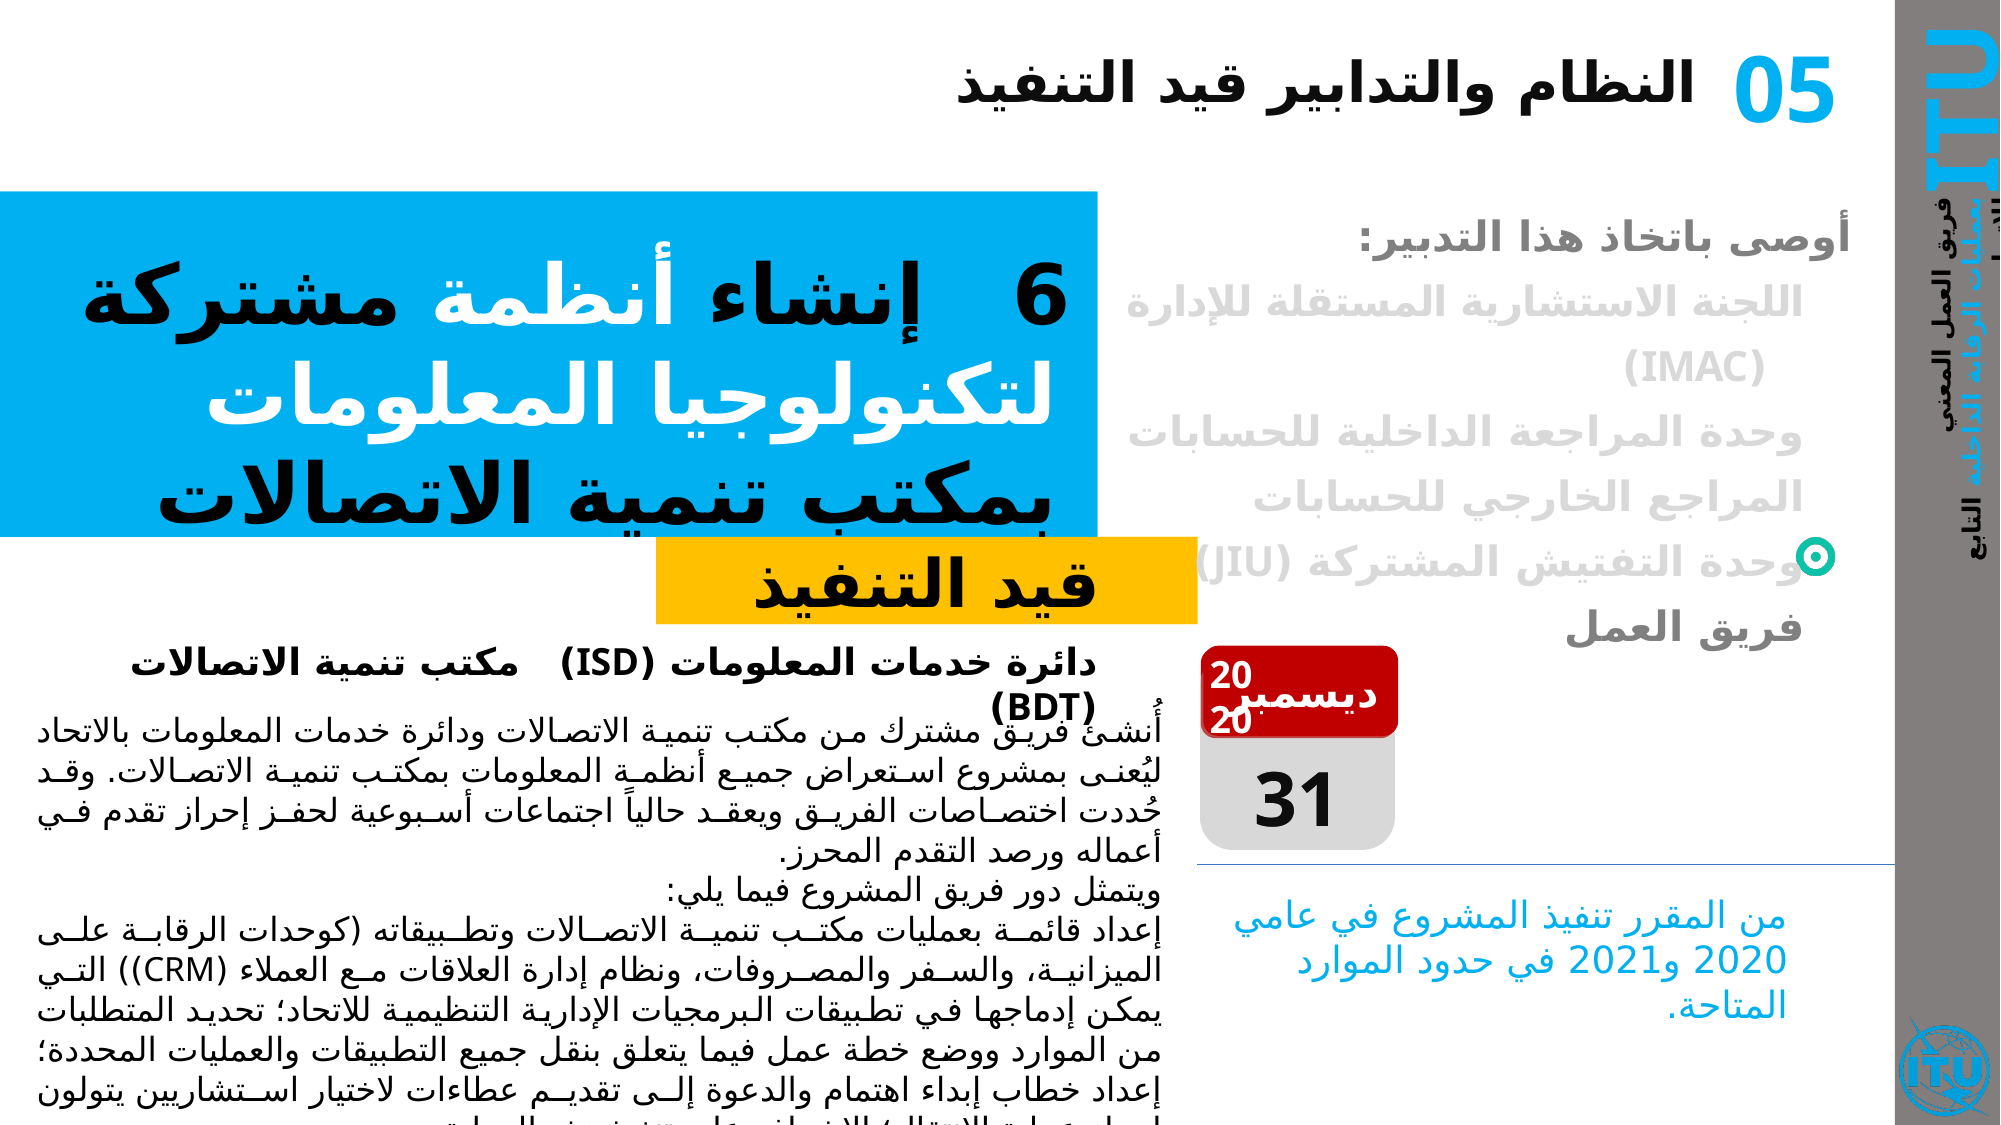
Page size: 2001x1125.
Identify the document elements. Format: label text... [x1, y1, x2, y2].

picture [1963, 1096, 1976, 1103]
picture [1904, 1030, 1986, 1111]
picture [1959, 1035, 1969, 1048]
text_box أُنشئ فريق مشترك من مكتب تنمية الاتصالات ودائرة خدمات المعلومات بالاتحاد ليُعنى بمشروع استعراض جميع أنظمة المعلومات بمكتب تنمية الاتصالات. وقد حُددت اختصاصات الفريق ويعقد حالياً اجتماعات أسبوعية لحفز إحراز تقدم في أعماله ورصد التقدم المحرز. ويتمثل دور فريق المشروع فيما يلي: إعداد قائمة بعمليات مكتب تنمية الاتصالات وتطبيقاته (كوحدات الرقابة على الميزانية، والسفر والمصروفات، ونظام إدارة العلاقات مع العملاء (CRM)) التي يمكن إدماجها في تطبيقات البرمجيات الإدارية التنظيمية للاتحاد؛ تحديد المتطلبات من الموارد ووضع خطة عمل فيما يتعلق بنقل جميع التطبيقات والعمليات المحددة؛ إعداد خطاب إبداء اهتمام والدعوة إلى تقديم عطاءات لاختيار استشاريين يتولون إجراء عملية الانتقال؛ الإشراف على تنفيذ هذه العملية. [21, 701, 1178, 1125]
text_box أوصى باتخاذ هذا التدبير: اللجنة الاستشارية المستقلة للإدارة (IMAC) وحدة المراجعة الداخلية للحسابات المراجع الخارجي للحسابات وحدة التفتيش المشتركة (JIU) فريق العمل [1109, 186, 1867, 657]
text_box ITU [1885, 1, 2000, 215]
picture [1796, 537, 1835, 576]
text_box النظام والتدابير قيد التنفيذ [448, 38, 1688, 122]
text_box [0, 191, 1098, 537]
text_box 6 إنشاء أنظمة مشتركة لتكنولوجيا المعلومات بمكتب تنمية الاتصالات [24, 233, 1073, 549]
text_box [1894, 215, 2000, 1125]
text_box فريق العمل المعني بعمليات الرقابة الداخلية التابع للاتحاد [1918, 182, 2000, 613]
text_box ديسمبر [1268, 657, 1400, 738]
text_box قيد التنفيذ [656, 536, 1109, 625]
picture [1894, 1015, 1994, 1117]
text_box من المقرر تنفيذ المشروع في عامي 2020 و2021 في حدود الموارد المتاحة. [1205, 883, 1803, 1034]
text_box دائرة خدمات المعلومات (ISD) مكتب تنمية الاتصالات (BDT) [75, 630, 1113, 735]
picture [1953, 1041, 1963, 1048]
text_box 05 [1688, 23, 1883, 149]
text_box 31 [1198, 732, 1396, 851]
text_box 20 20 [1194, 657, 1268, 748]
